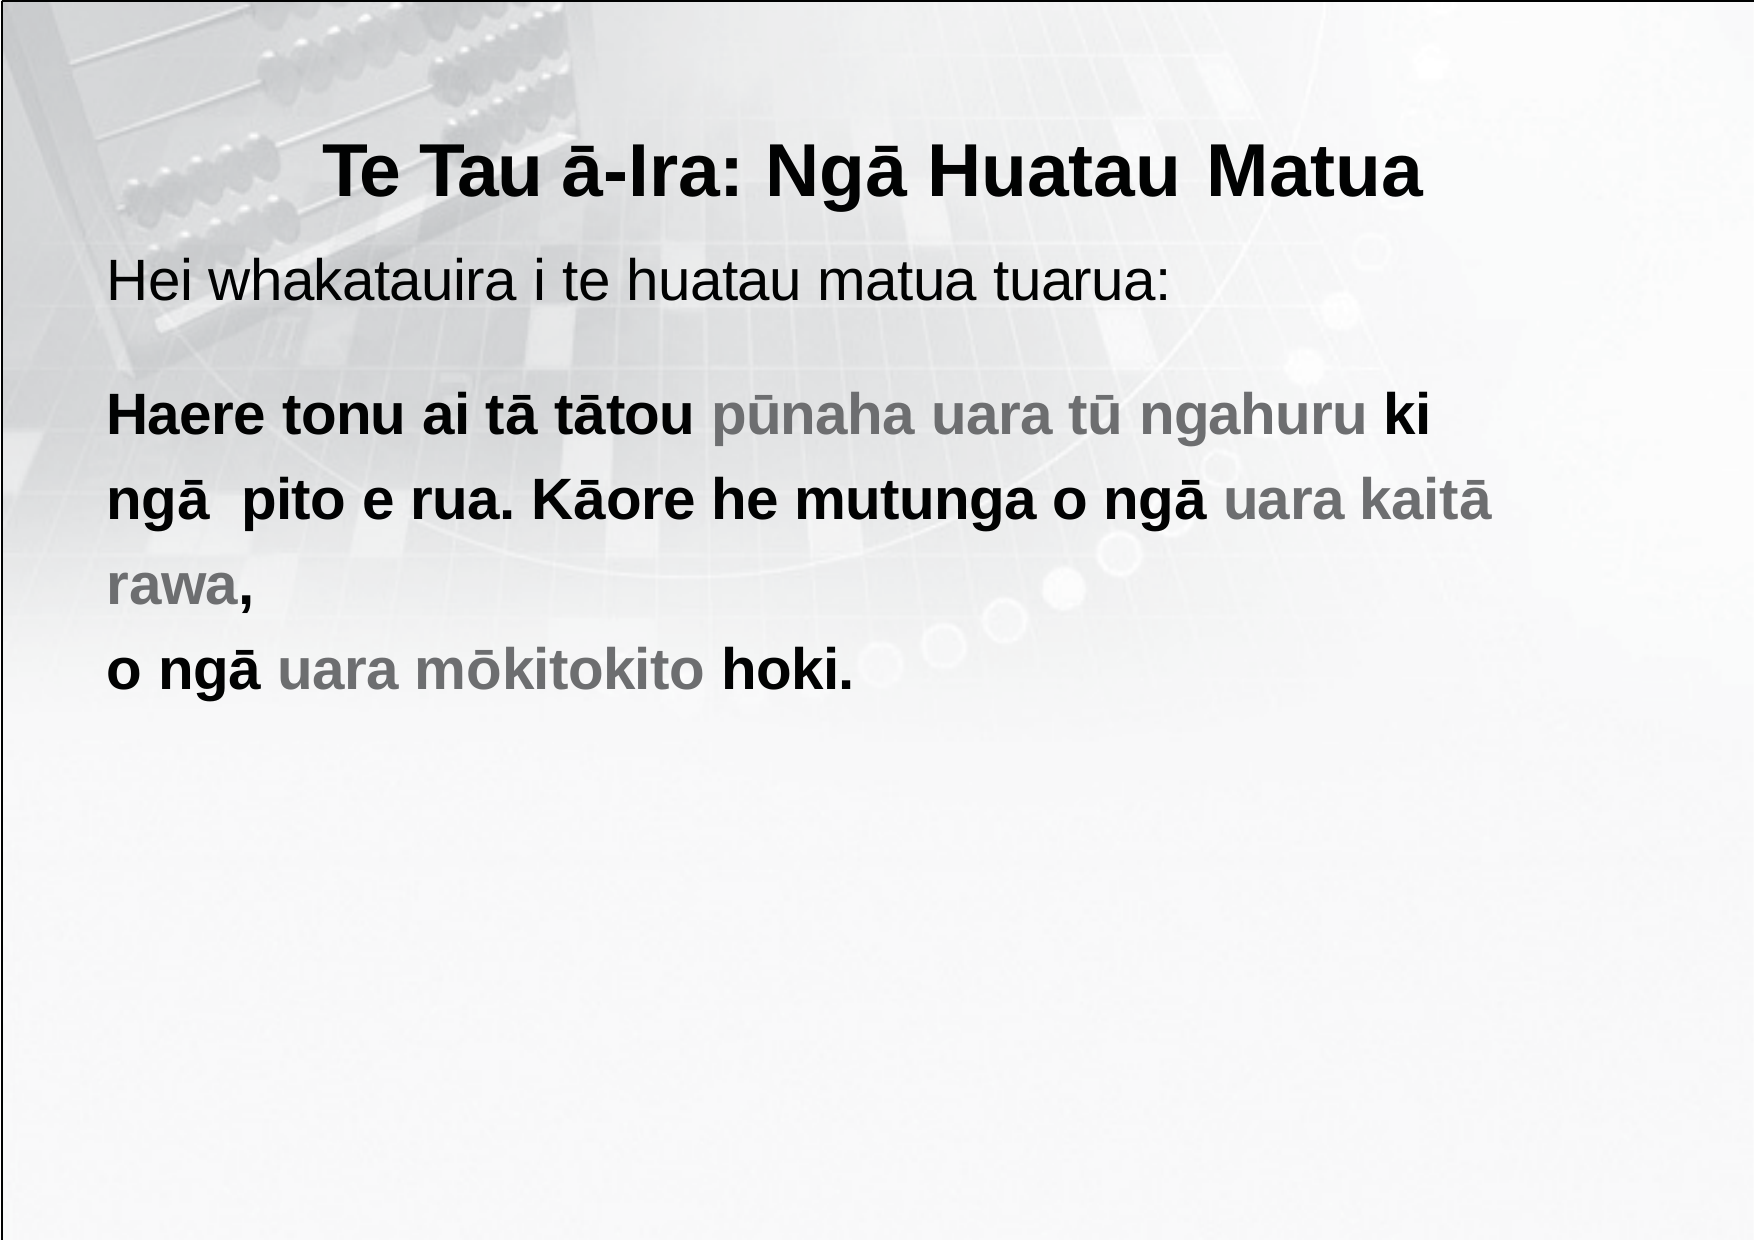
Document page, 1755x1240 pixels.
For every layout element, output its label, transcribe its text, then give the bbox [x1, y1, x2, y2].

title Te Tau ā-Ira: Ngā Huatau Matua [320, 119, 1434, 239]
text_box Hei whakatauira i te huatau matua tuarua: Haere tonu ai tā tātou pūnaha uara tū ngahuru ki ngā pito e rua. Kāore he mutunga o ngā uara kaitā rawa, o ngā uara mōkitokito hoki. [104, 239, 1544, 702]
picture [3, 2, 1754, 1240]
